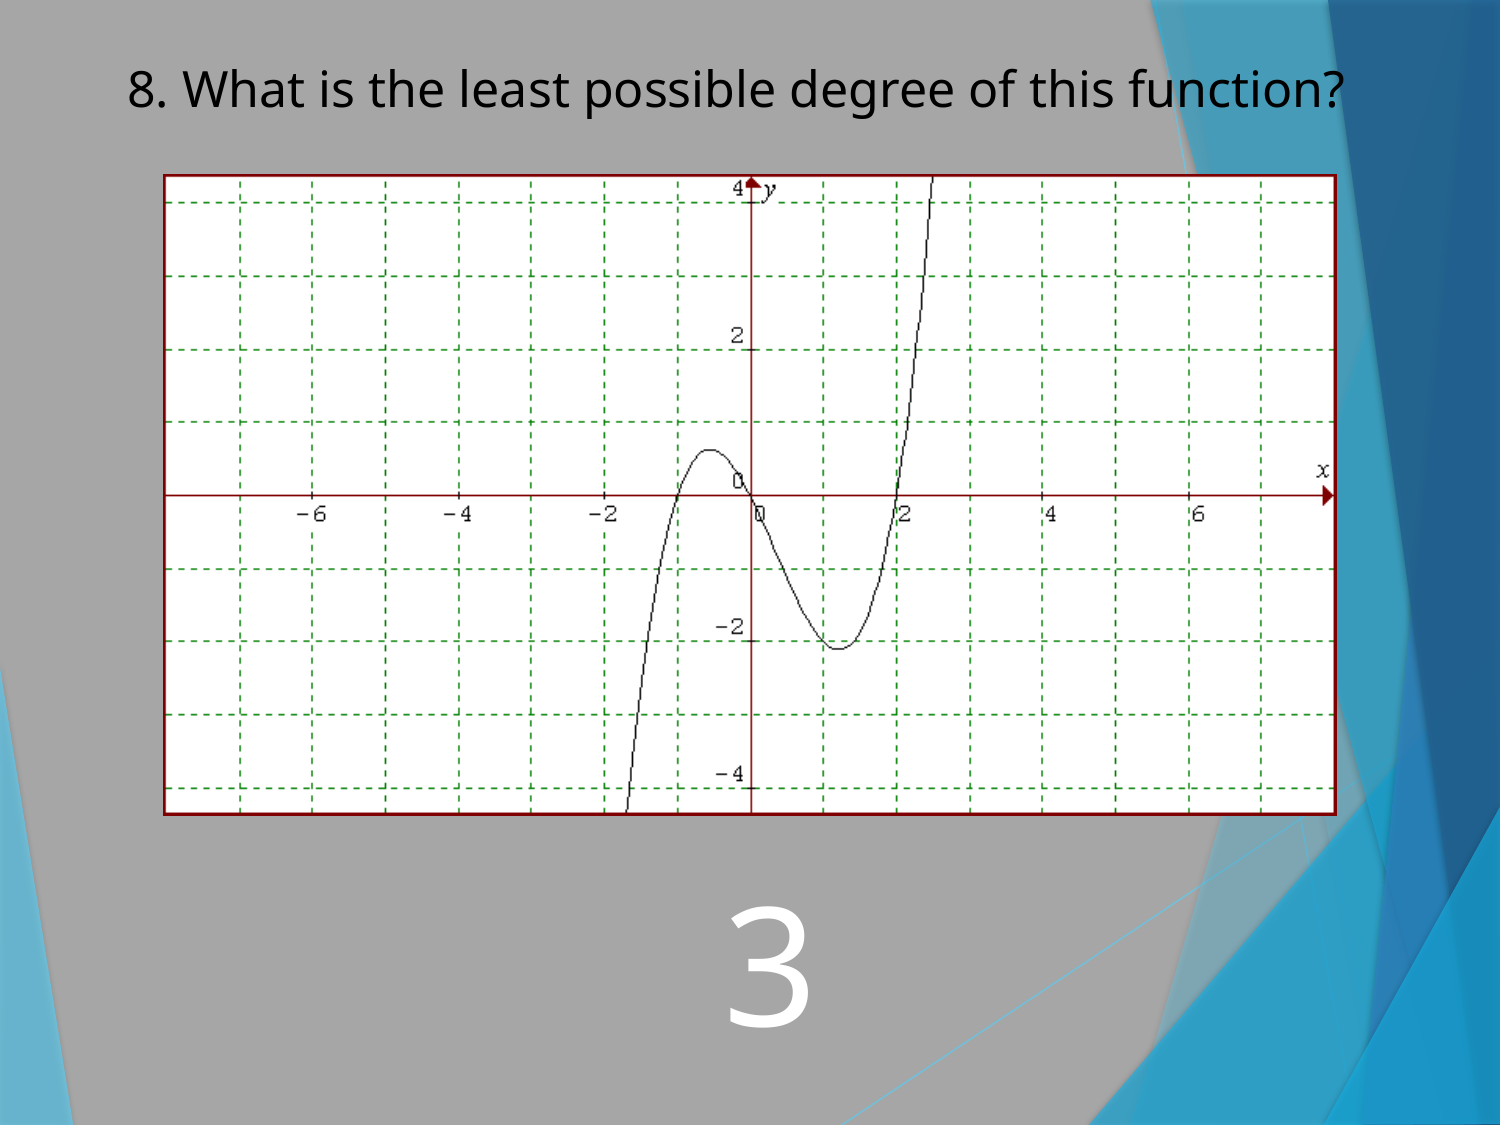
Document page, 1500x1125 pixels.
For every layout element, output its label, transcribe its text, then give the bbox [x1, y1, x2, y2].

text_box 8. What is the least possible degree of this function? [112, 49, 1375, 125]
picture [162, 174, 1338, 817]
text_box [699, 874, 838, 1069]
